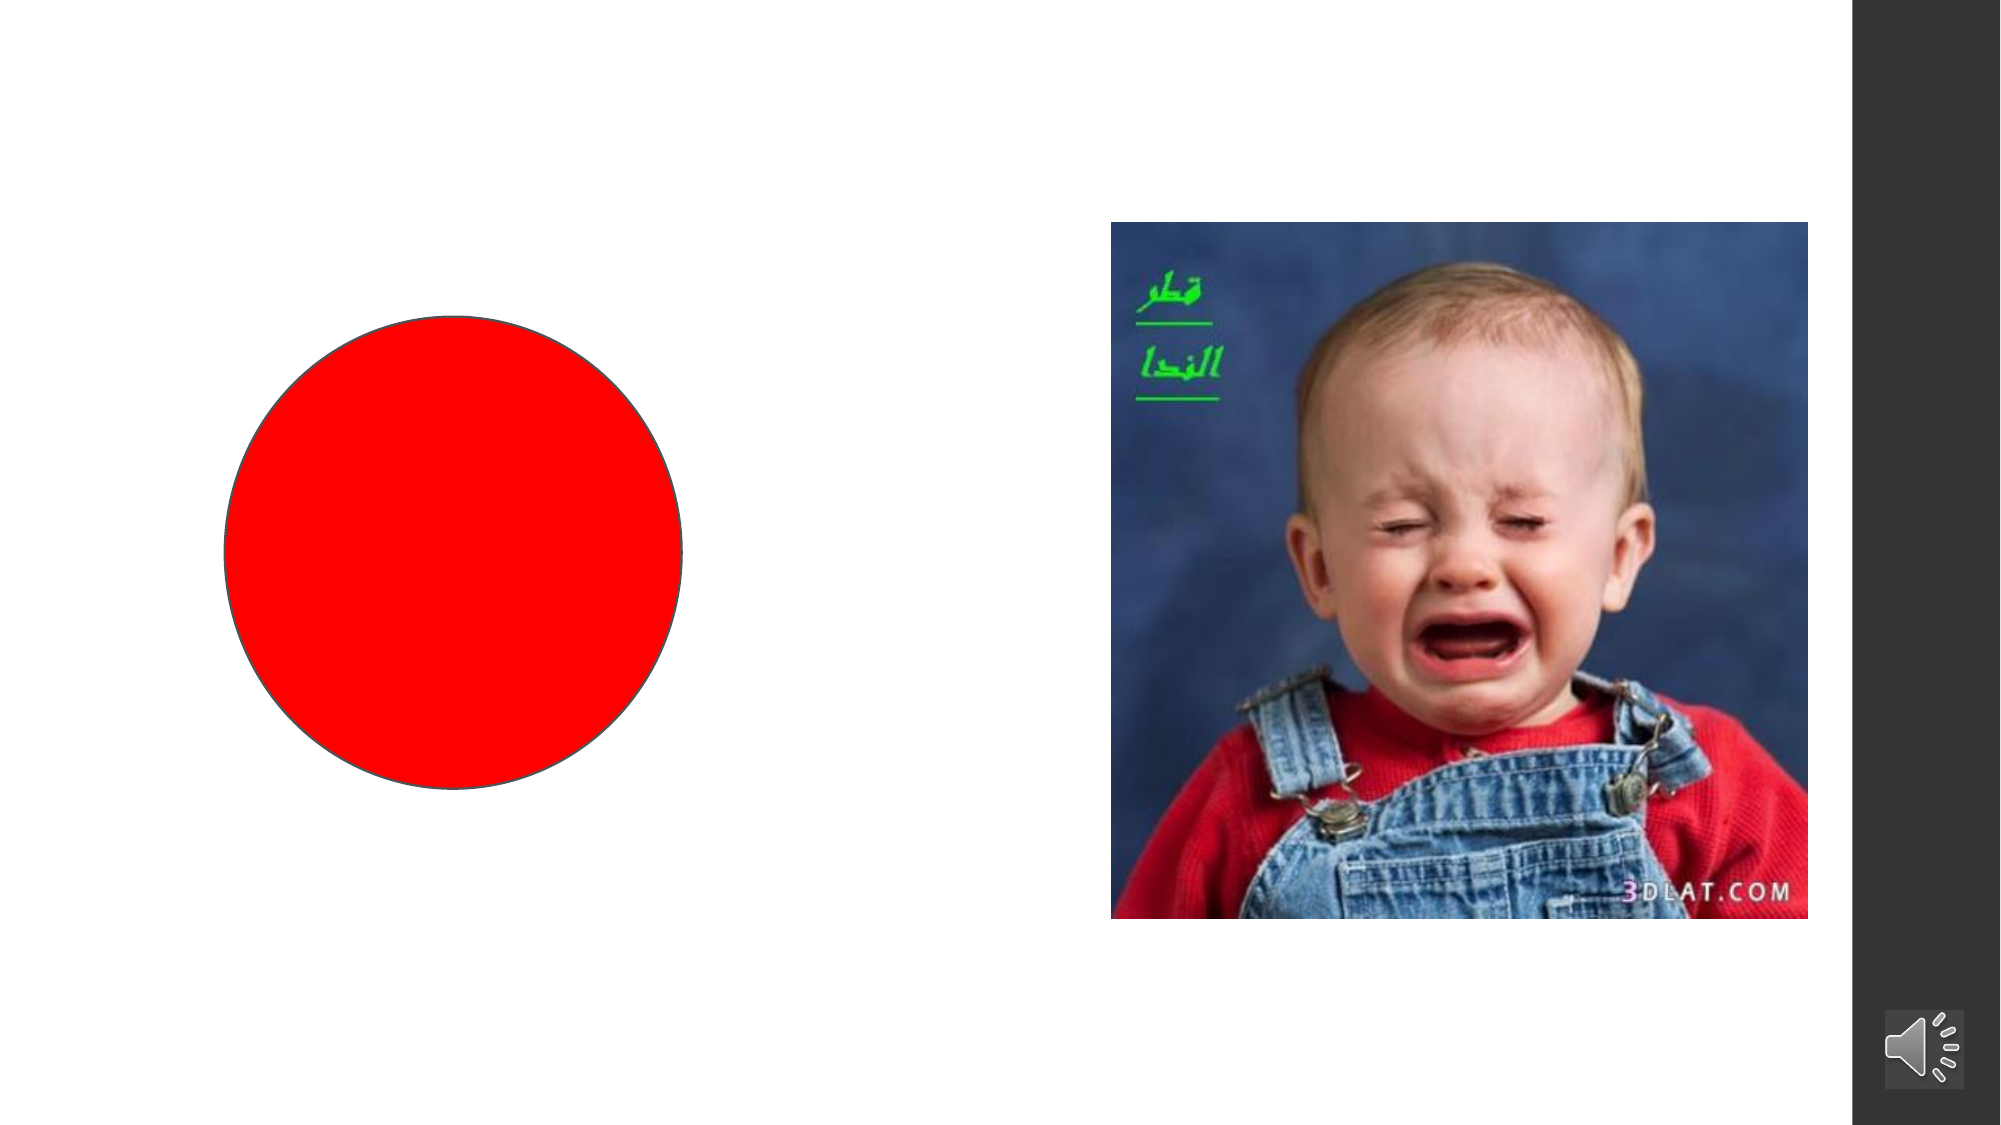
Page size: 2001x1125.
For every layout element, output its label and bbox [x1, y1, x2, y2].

picture [1884, 1009, 1965, 1090]
text_box [223, 315, 683, 790]
picture [1111, 222, 1808, 919]
